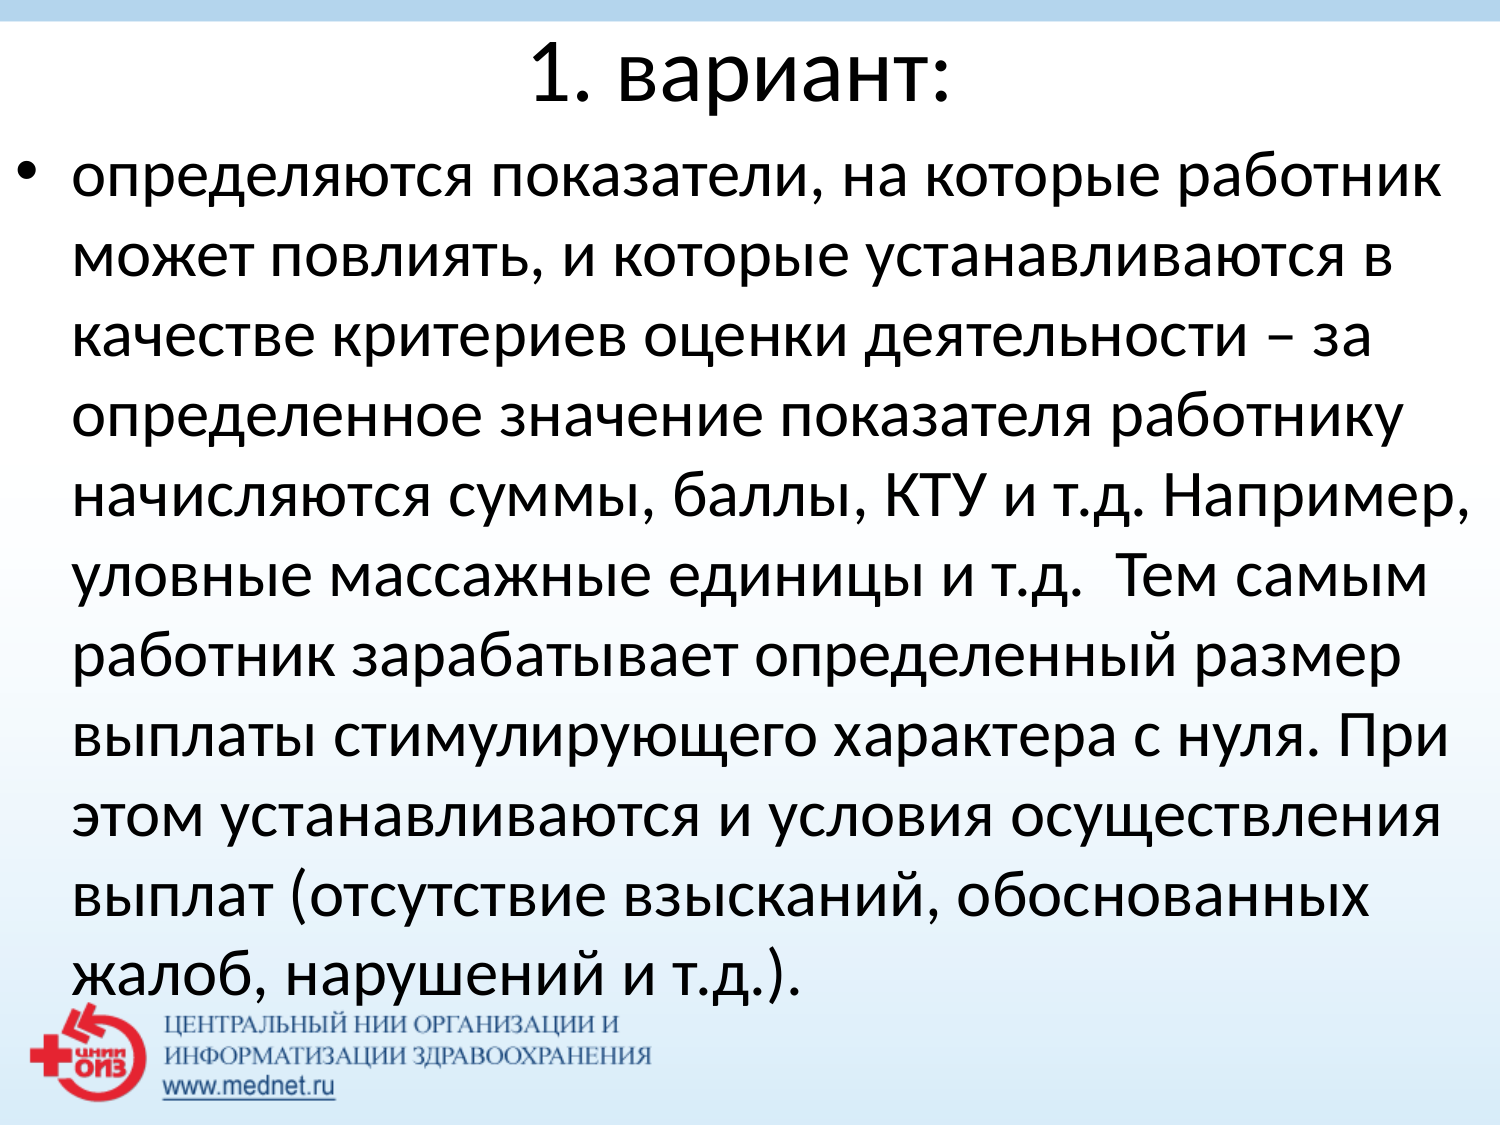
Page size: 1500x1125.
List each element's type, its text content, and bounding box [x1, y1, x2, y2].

picture [0, 865, 1500, 1125]
title 1. вариант: [75, 19, 1425, 112]
list определяются показатели, на которые работник может повлиять, и которые устанавливаются в качестве критериев оценки деятельности – за определенное значение показателя работнику начисляются суммы, баллы, КТУ и т.д. Например, уловные массажные единицы и т.д. Тем самым работник зарабатывает определенный размер выплаты стимулирующего характера с нуля. При этом устанавливаются и условия осуществления выплат (отсутствие взысканий, обоснованных жалоб, нарушений и т.д.). [0, 122, 1500, 865]
picture [0, 0, 1500, 122]
